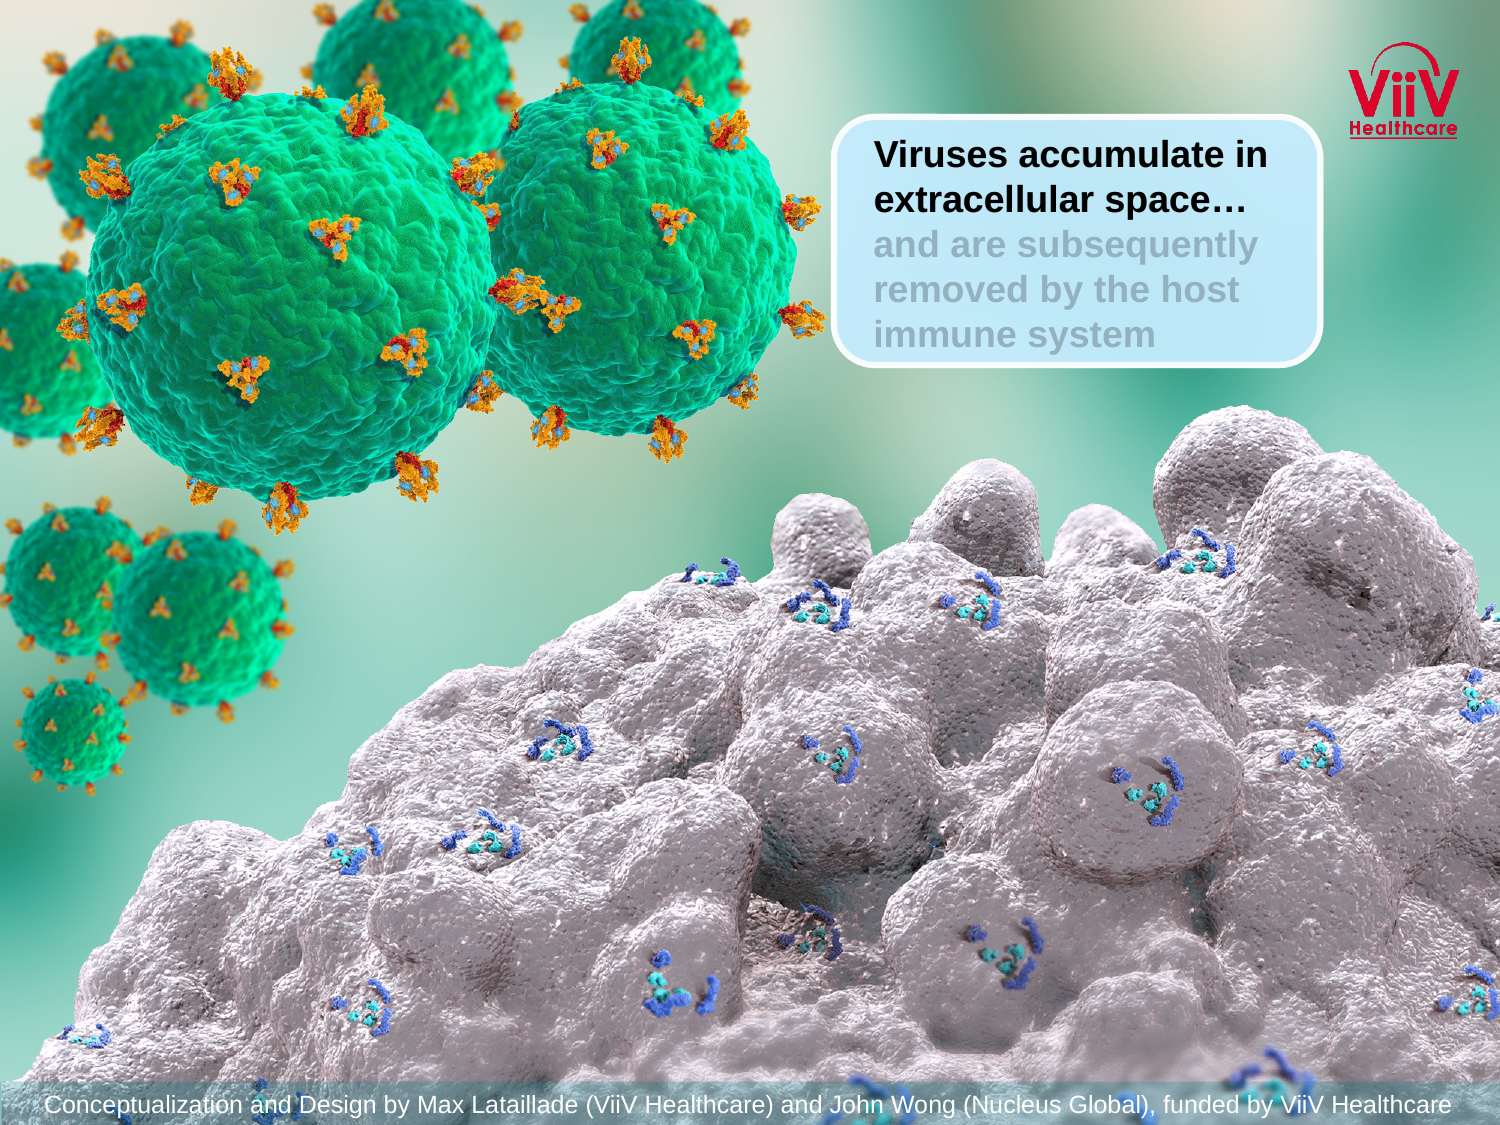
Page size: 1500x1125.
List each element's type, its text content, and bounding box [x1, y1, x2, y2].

picture [0, 0, 1500, 1081]
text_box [833, 116, 1321, 366]
text_box Conceptualization and Design by Max Lataillade (ViiV Healthcare) and John Wong (Nucleus Global), funded by ViiV Healthcare [0, 1081, 1500, 1125]
